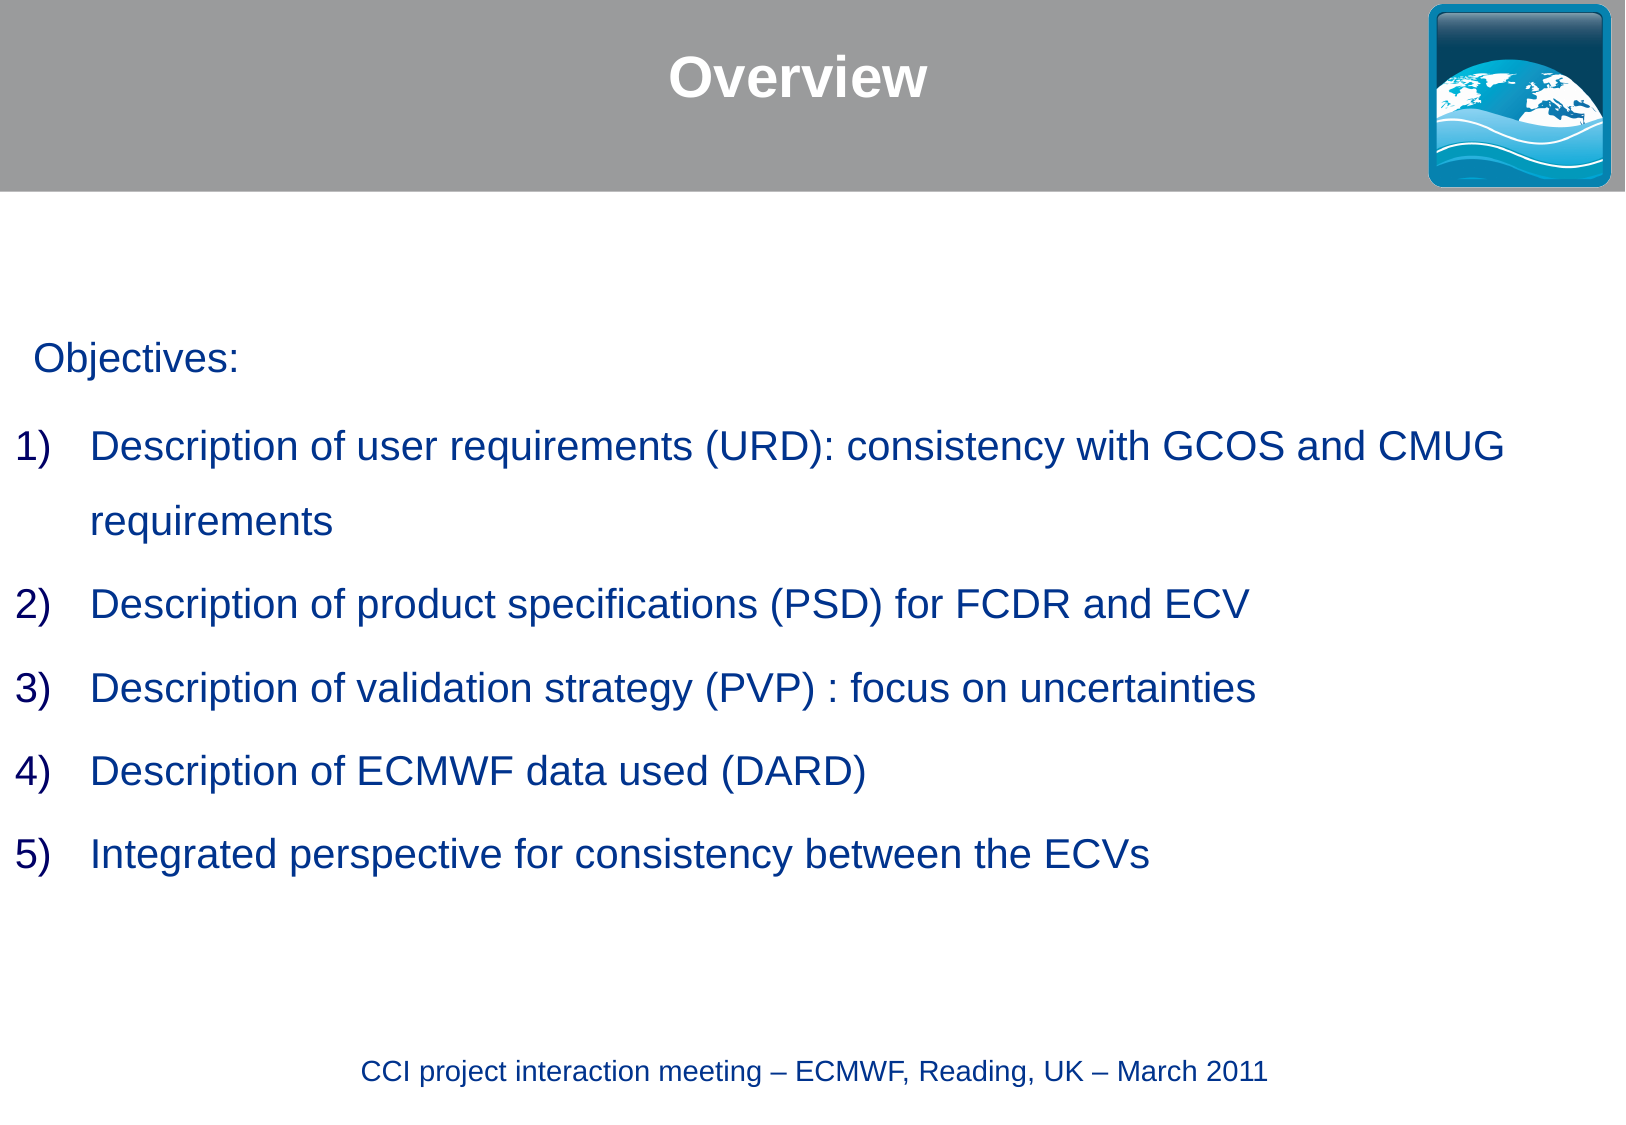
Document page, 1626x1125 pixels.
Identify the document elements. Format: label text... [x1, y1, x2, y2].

picture [1418, 0, 1621, 197]
text_box Objectives: Description of user requirements (URD): consistency with GCOS and CMUG requirements Description of product specifications (PSD) for FCDR and ECV Description of validation strategy (PVP) : focus on uncertainties Description of ECMWF data used (DARD) Integrated perspective for consistency between the ECVs [0, 258, 1555, 950]
footer CCI project interaction meeting – ECMWF, Reading, UK – March 2011 [329, 1044, 1356, 1123]
text_box Overview [21, 42, 1576, 159]
picture [1502, 85, 1602, 178]
picture [1438, 13, 1601, 44]
